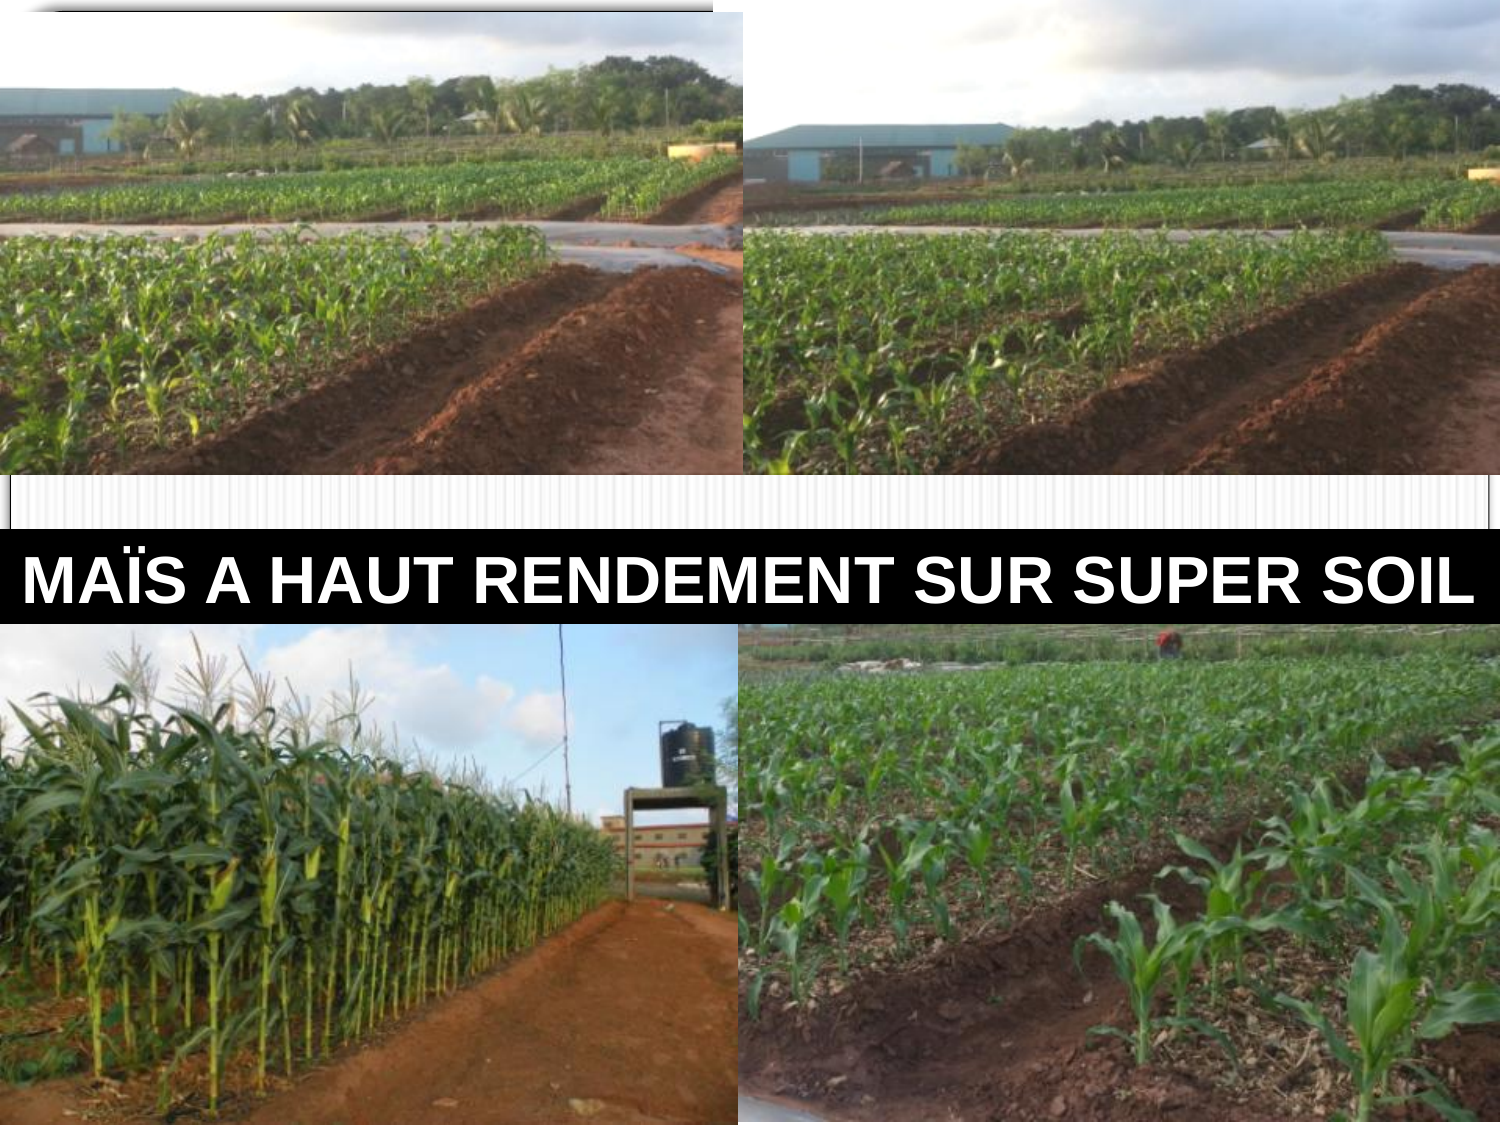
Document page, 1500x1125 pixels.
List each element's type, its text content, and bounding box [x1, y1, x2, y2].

picture [0, 0, 1500, 529]
picture [0, 571, 1500, 1125]
text_box MAÏS A HAUT RENDEMENT SUR SUPER SOIL [0, 529, 1500, 561]
